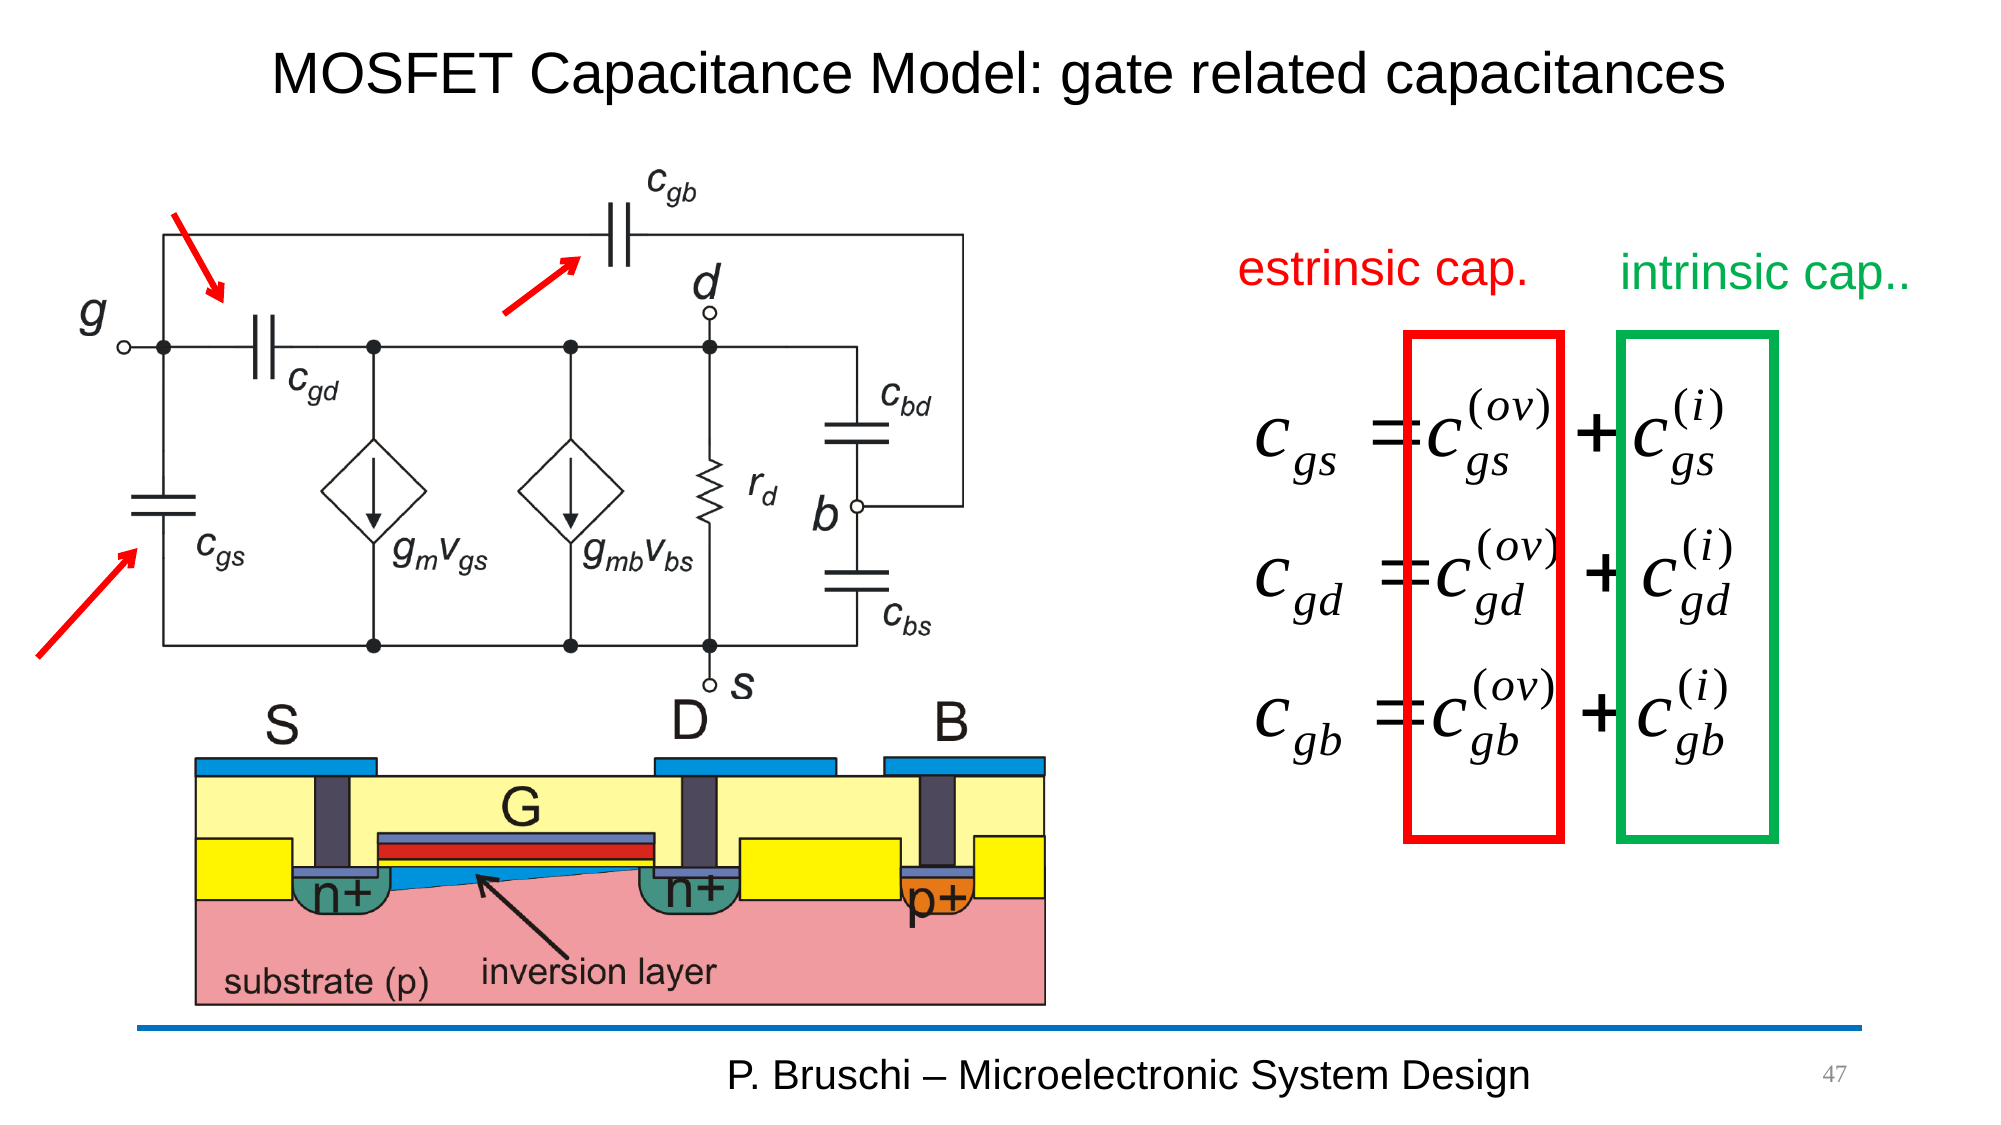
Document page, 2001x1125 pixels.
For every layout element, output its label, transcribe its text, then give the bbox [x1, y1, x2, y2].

footer P. Bruschi – Microelectronic System Design [662, 1042, 1596, 1103]
text_box [1407, 334, 1562, 371]
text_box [1243, 371, 1754, 781]
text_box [173, 213, 224, 304]
text_box intrinsic cap.. [1605, 232, 1927, 307]
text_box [37, 547, 138, 658]
title MOSFET Capacitance Model: gate related capacitances [137, 20, 1863, 130]
slide_number 47 [1718, 1042, 1863, 1103]
text_box [1407, 781, 1562, 840]
text_box [1620, 334, 1775, 840]
text_box estrinsic cap. [1223, 227, 1545, 303]
picture [78, 163, 1046, 1006]
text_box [503, 256, 581, 315]
